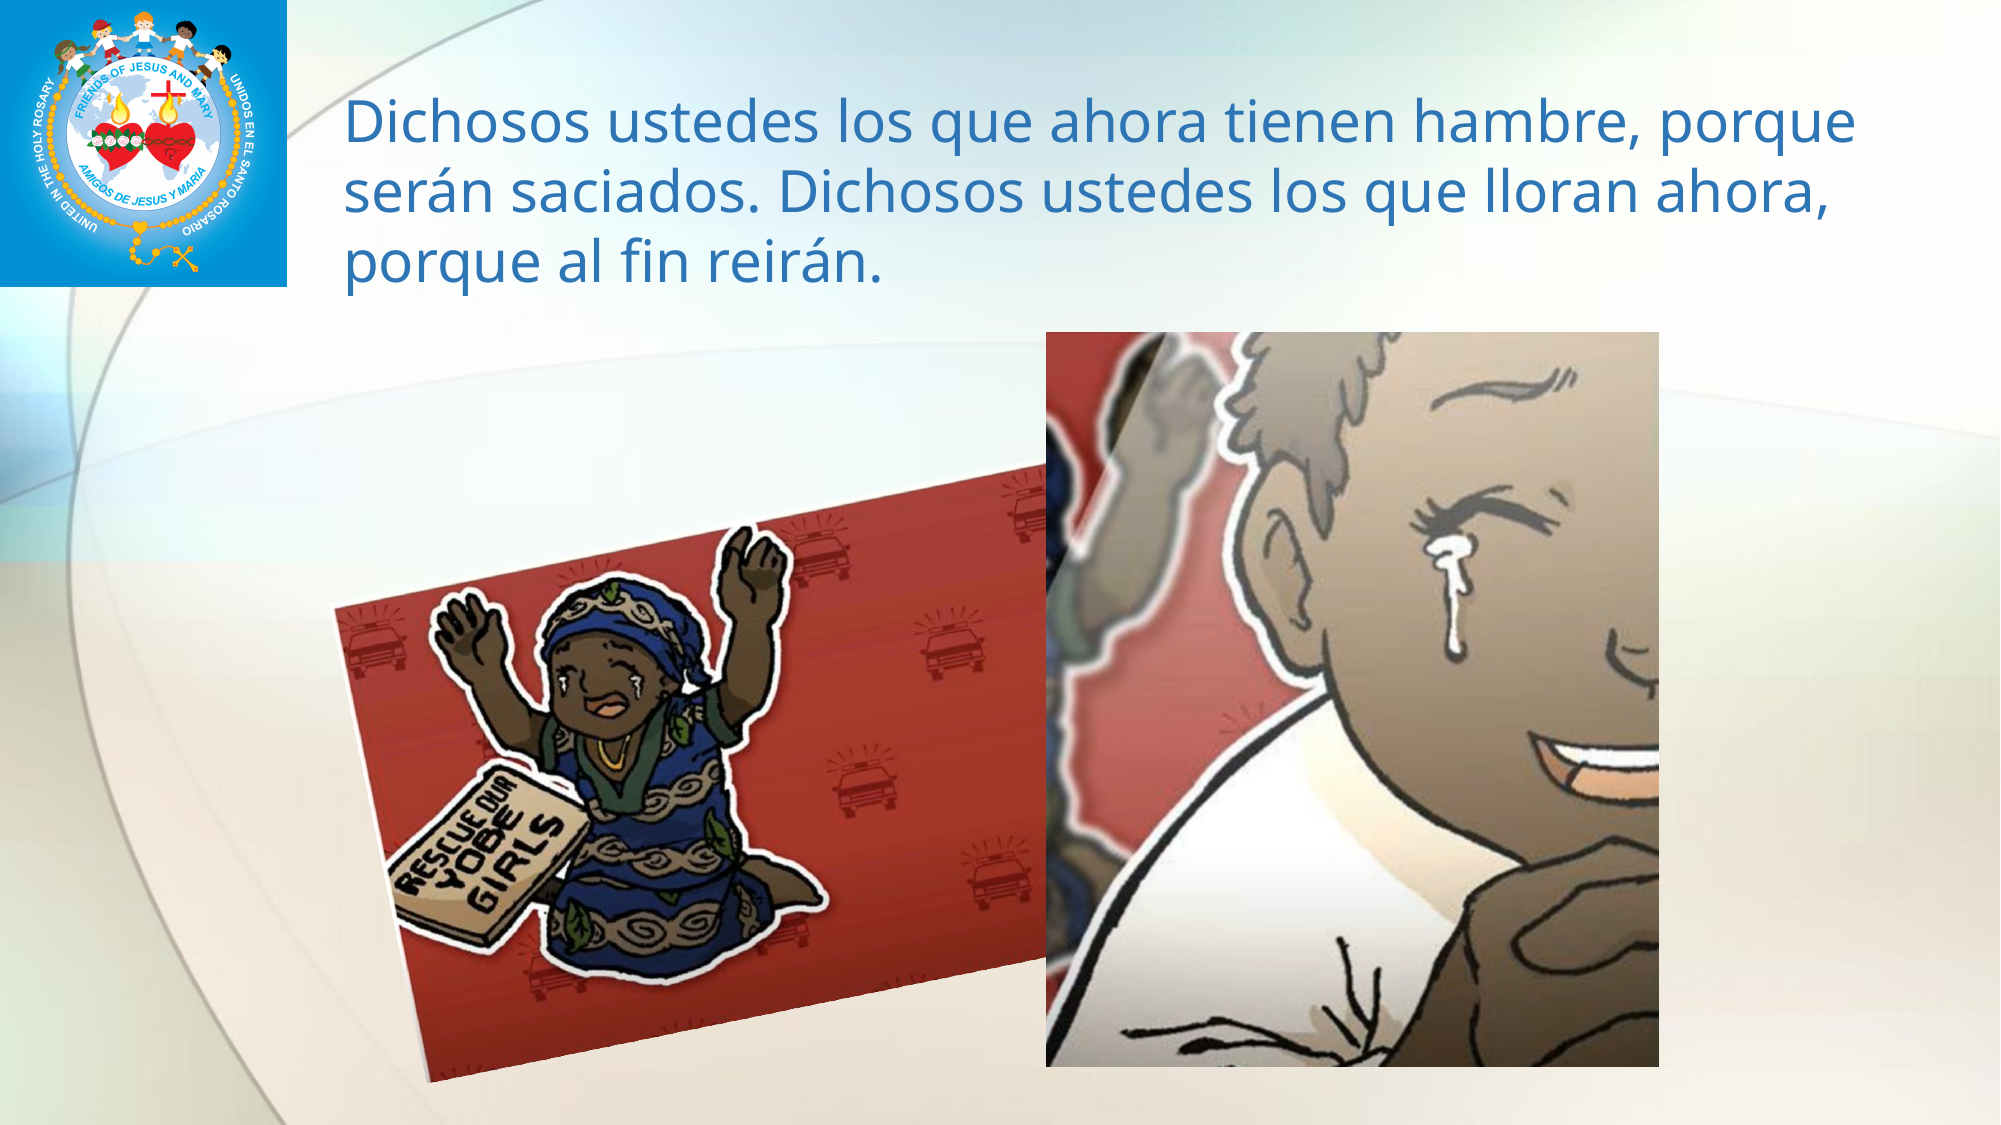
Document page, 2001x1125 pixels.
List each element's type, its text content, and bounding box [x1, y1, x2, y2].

title Dichosos ustedes los que ahora tienen hambre, porque serán saciados. Dichosos ustedes los que lloran ahora, porque al fin reirán. [328, 80, 1950, 298]
picture [187, 261, 197, 271]
picture [31, 12, 256, 266]
picture [0, 0, 2001, 1125]
